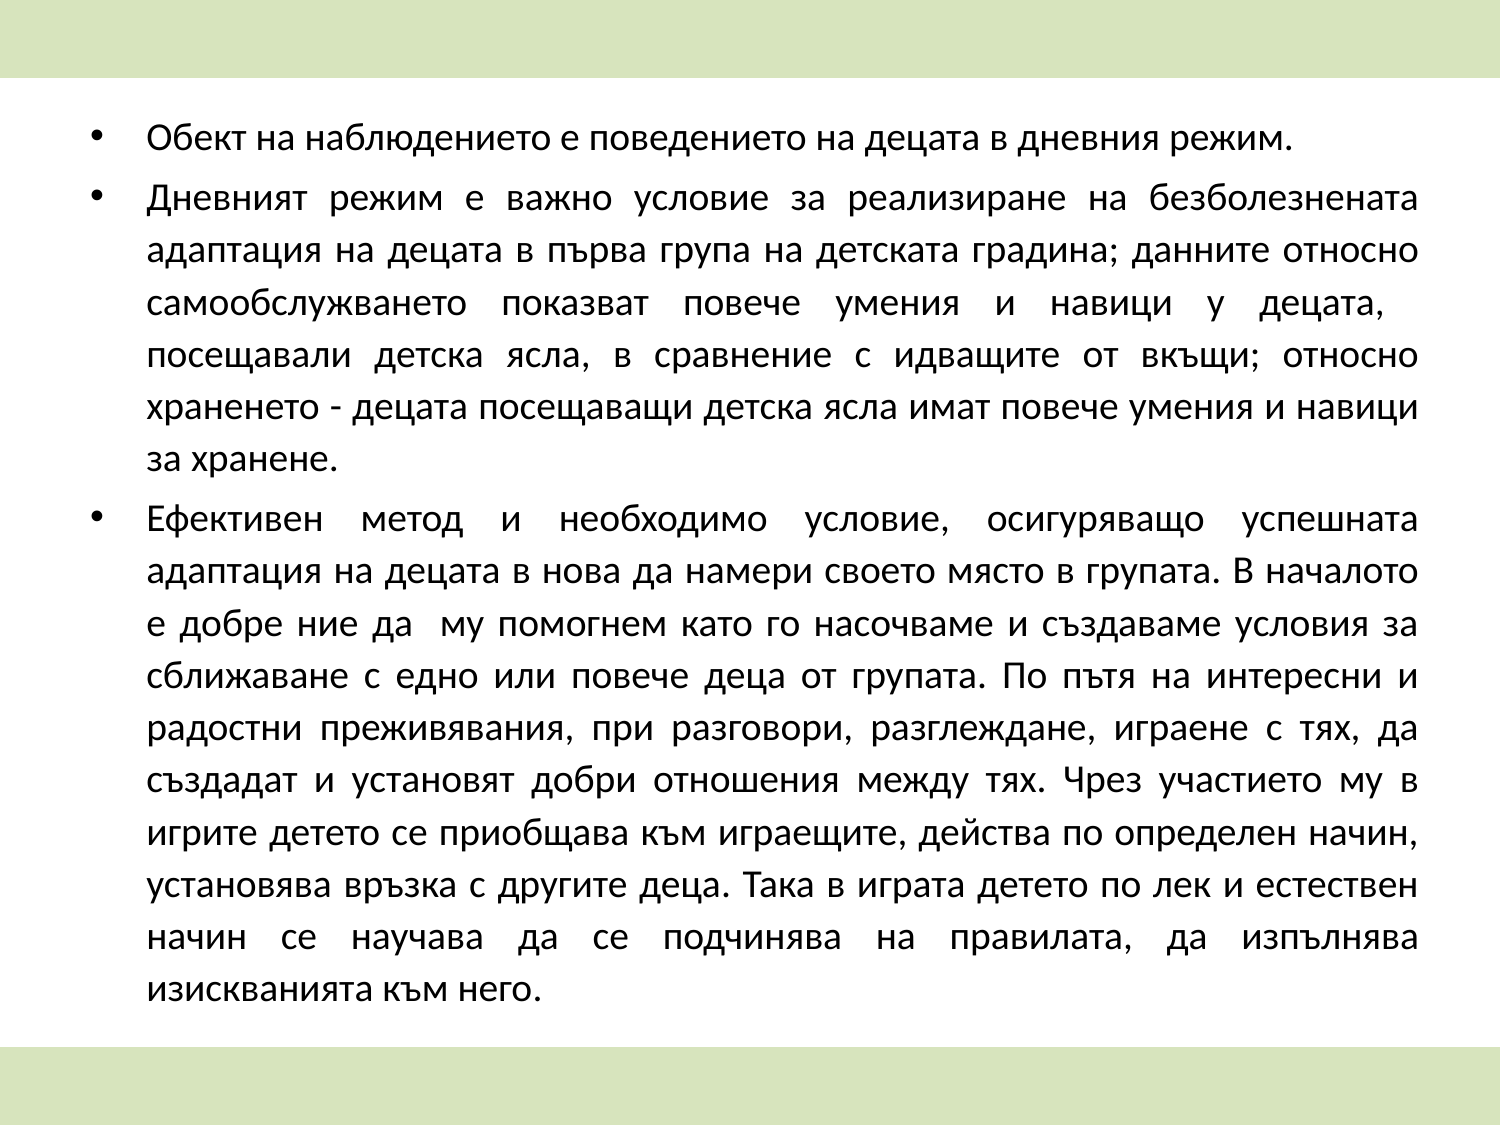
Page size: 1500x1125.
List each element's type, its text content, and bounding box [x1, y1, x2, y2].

text_box [0, 0, 1500, 80]
text_box [0, 1045, 1500, 1125]
list Обект на наблюдението е поведението на децата в дневния режим. Дневният режим е важно условие за реализиране на безболезнената адаптация на децата в първа група на детската градина; данните относно самообслужването показват повече умения и навици у децата, посещавали детска ясла, в сравнение с идващите от вкъщи; относно храненето - децата посещаващи детска ясла имат повече умения и навици за хранене. Ефективен метод и необходимо условие, осигуряващо успешната адаптация на децата в нова да намери своето място в групата. В началото е добре ние да му помогнем като го насочваме и създаваме условия за сближаване с едно или повече деца от групата. По пътя на интересни и радостни преживявания, при разговори, разглеждане, играене с тях, да създадат и установят добри отношения между тях. Чрез участието му в игрите детето се приобщава към играещите, действа по определен начин, установява връзка с другите деца. Така в играта детето по лек и естествен начин се научава да се подчинява на правилата, да изпълнява изискванията към него. [75, 103, 1436, 846]
